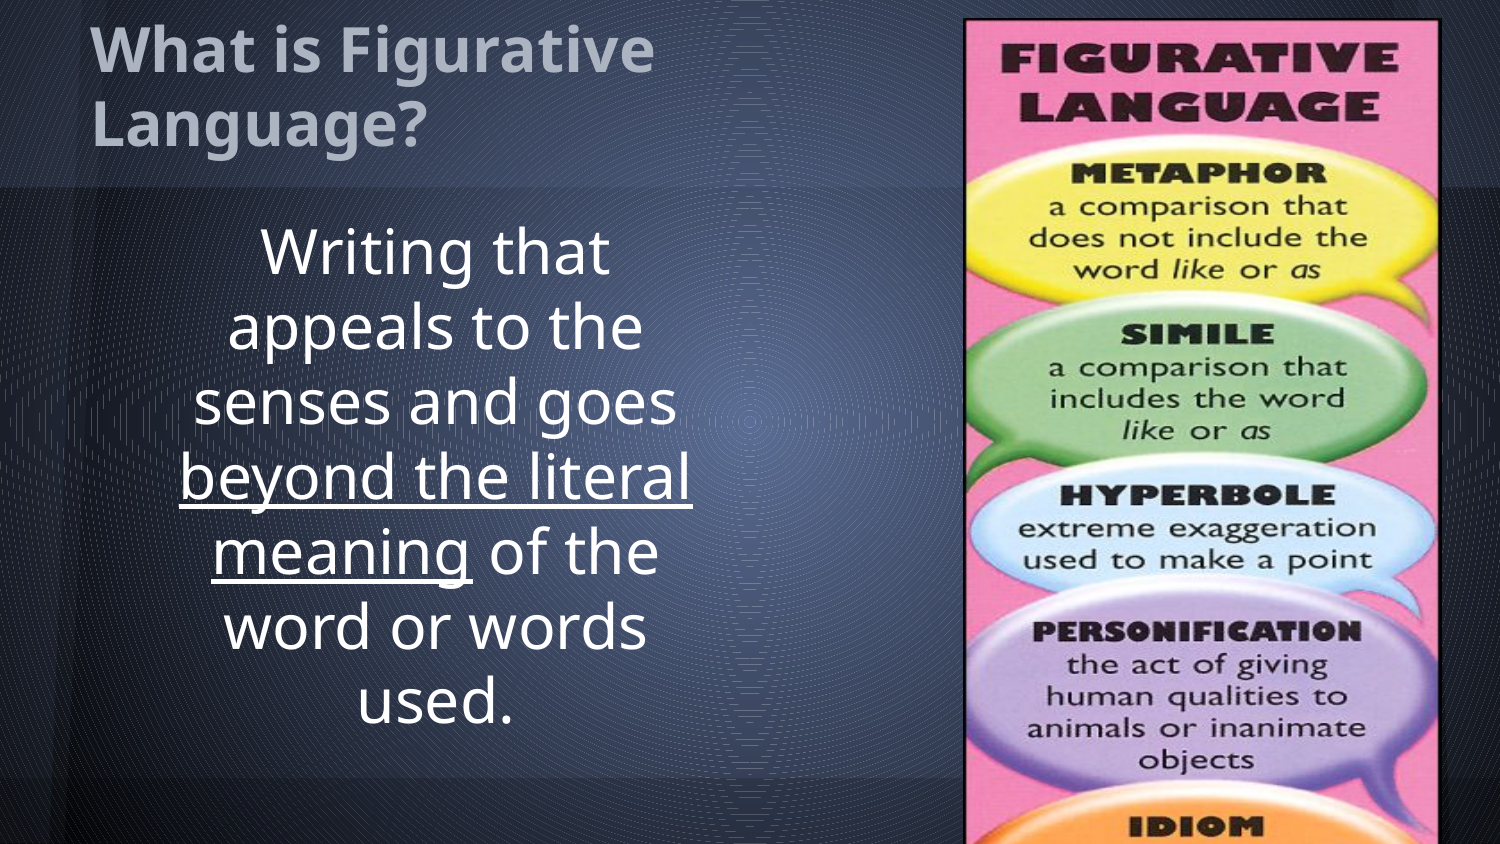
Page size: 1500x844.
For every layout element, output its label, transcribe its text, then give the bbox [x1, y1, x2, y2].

title What is Figurative Language? [75, 33, 957, 175]
text_box [435, 407, 957, 481]
list Writing that appeals to the senses and goes beyond the literal meaning of the word or words used. [150, 196, 723, 482]
picture [962, 18, 1442, 844]
